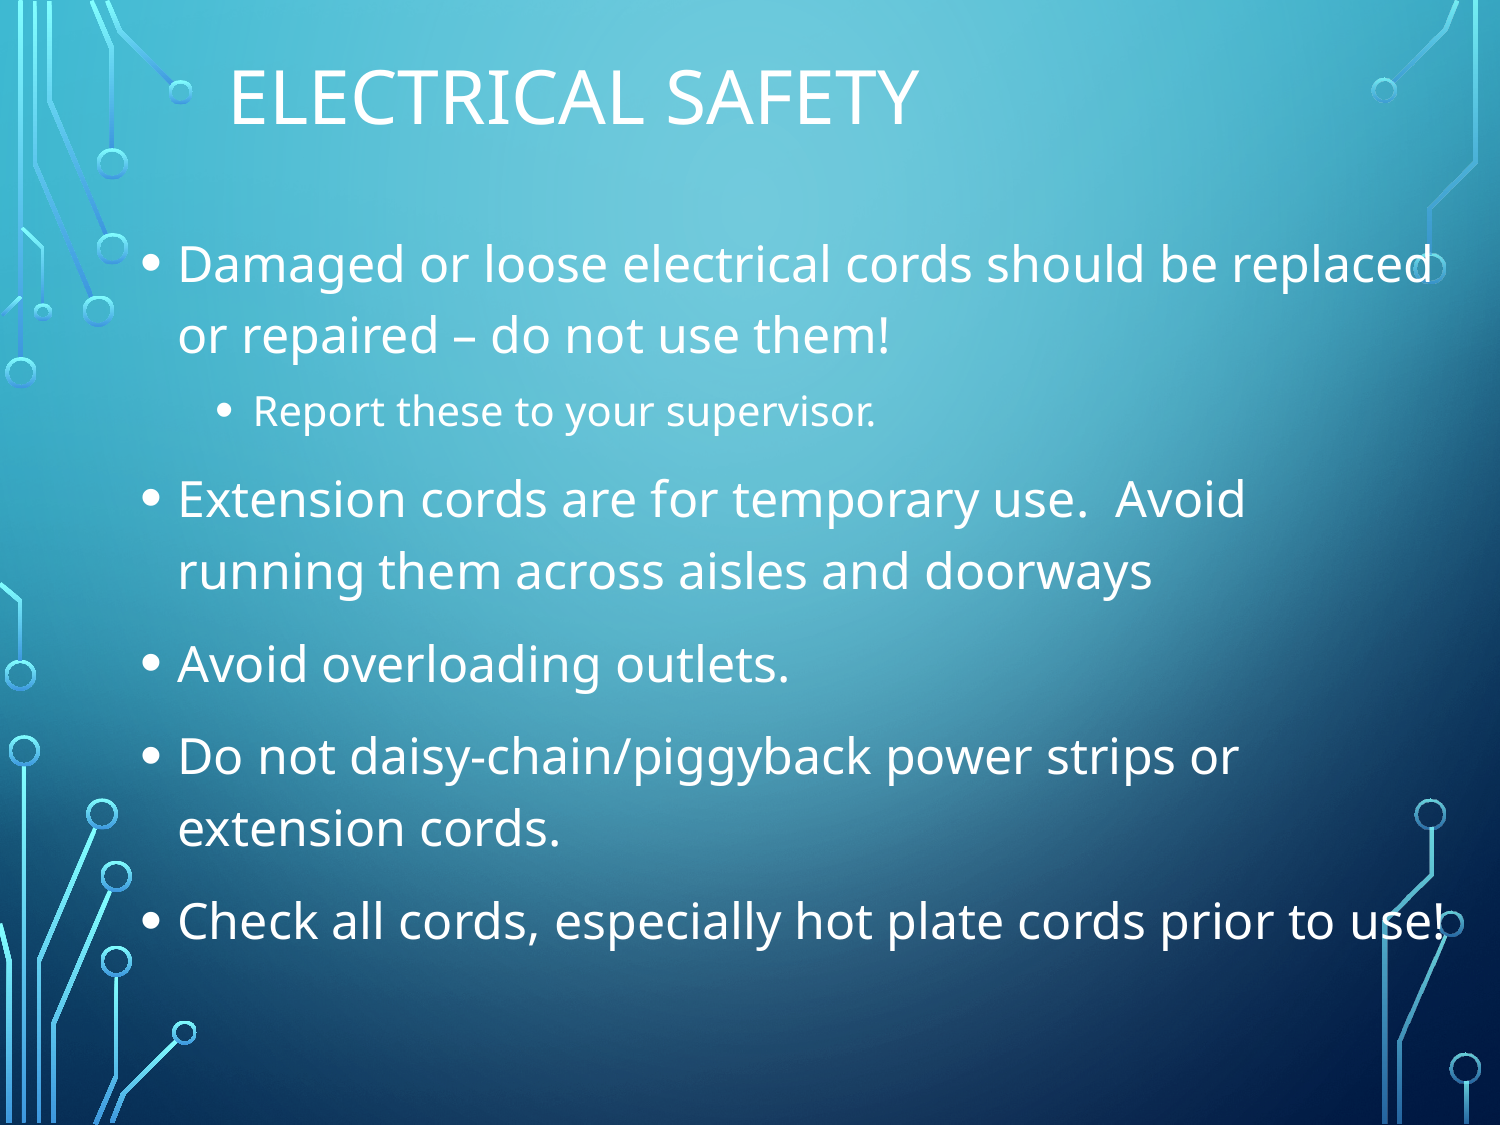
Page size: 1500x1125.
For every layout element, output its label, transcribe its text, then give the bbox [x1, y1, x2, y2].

list Damaged or loose electrical cords should be replaced or repaired – do not use them! Report these to your supervisor. Extension cords are for temporary use. Avoid running them across aisles and doorways Avoid overloading outlets. Do not daisy-chain/piggyback power strips or extension cords. Check all cords, especially hot plate cords prior to use! [125, 212, 1463, 1088]
title Electrical Safety [212, 12, 1500, 188]
